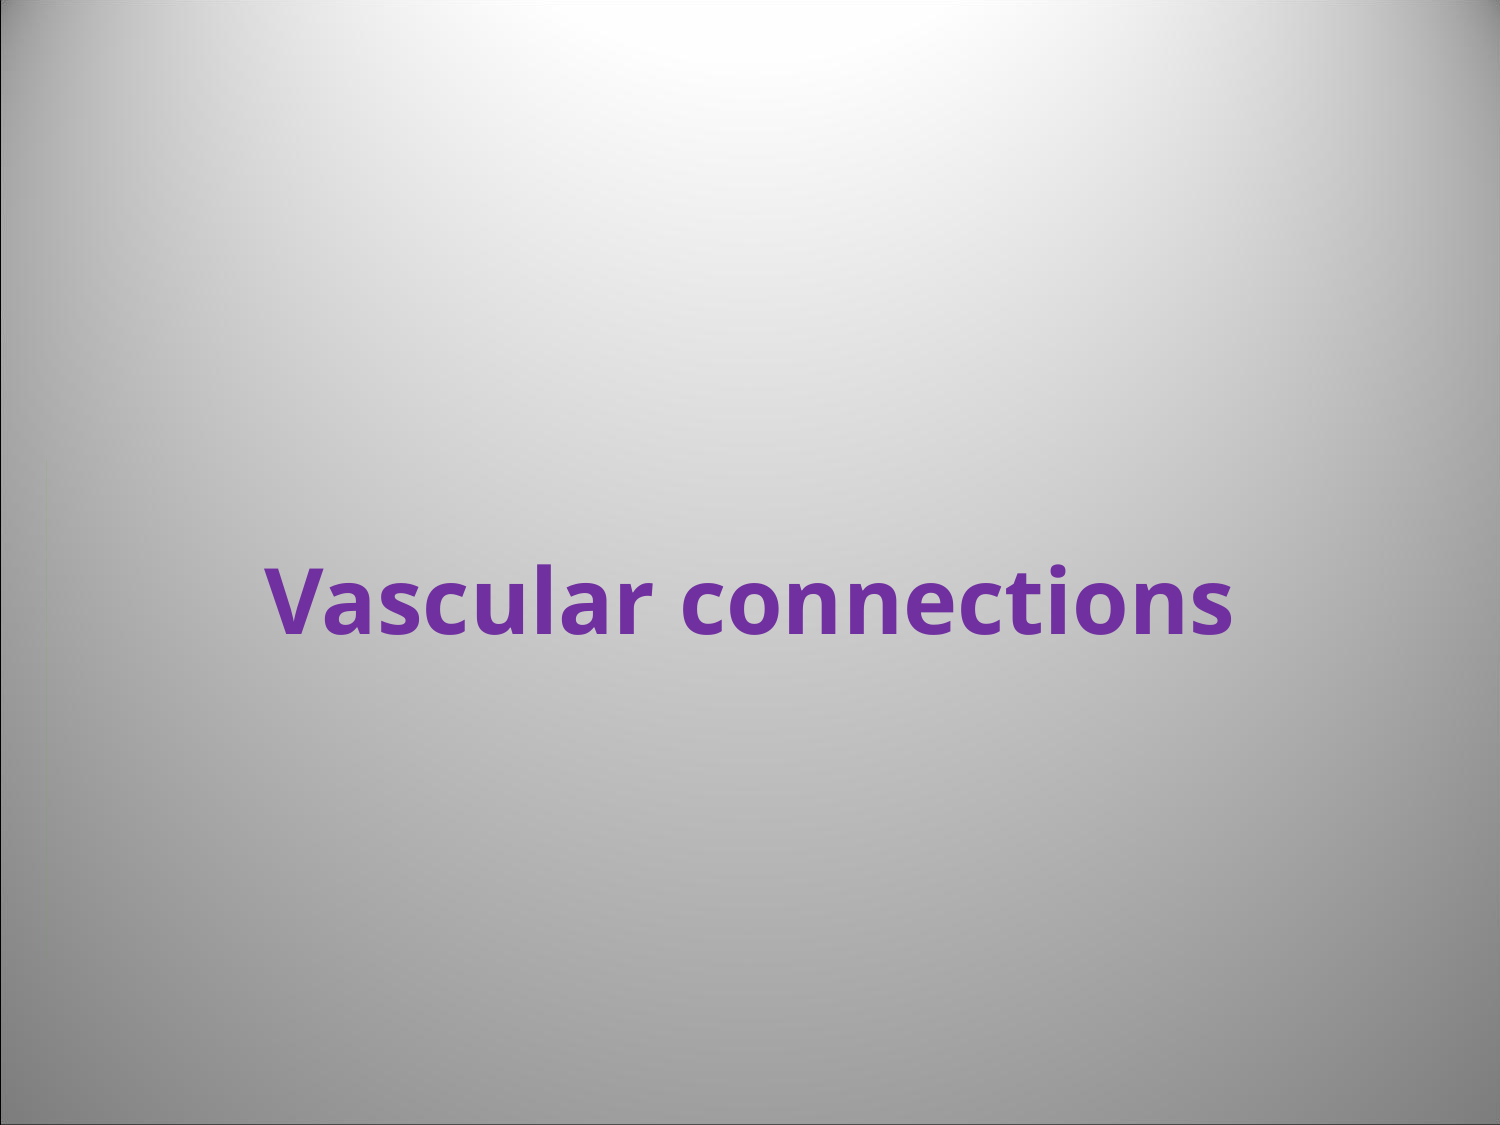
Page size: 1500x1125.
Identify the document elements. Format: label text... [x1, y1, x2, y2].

title Vascular connections [112, 424, 1388, 661]
picture [0, 0, 1500, 1125]
